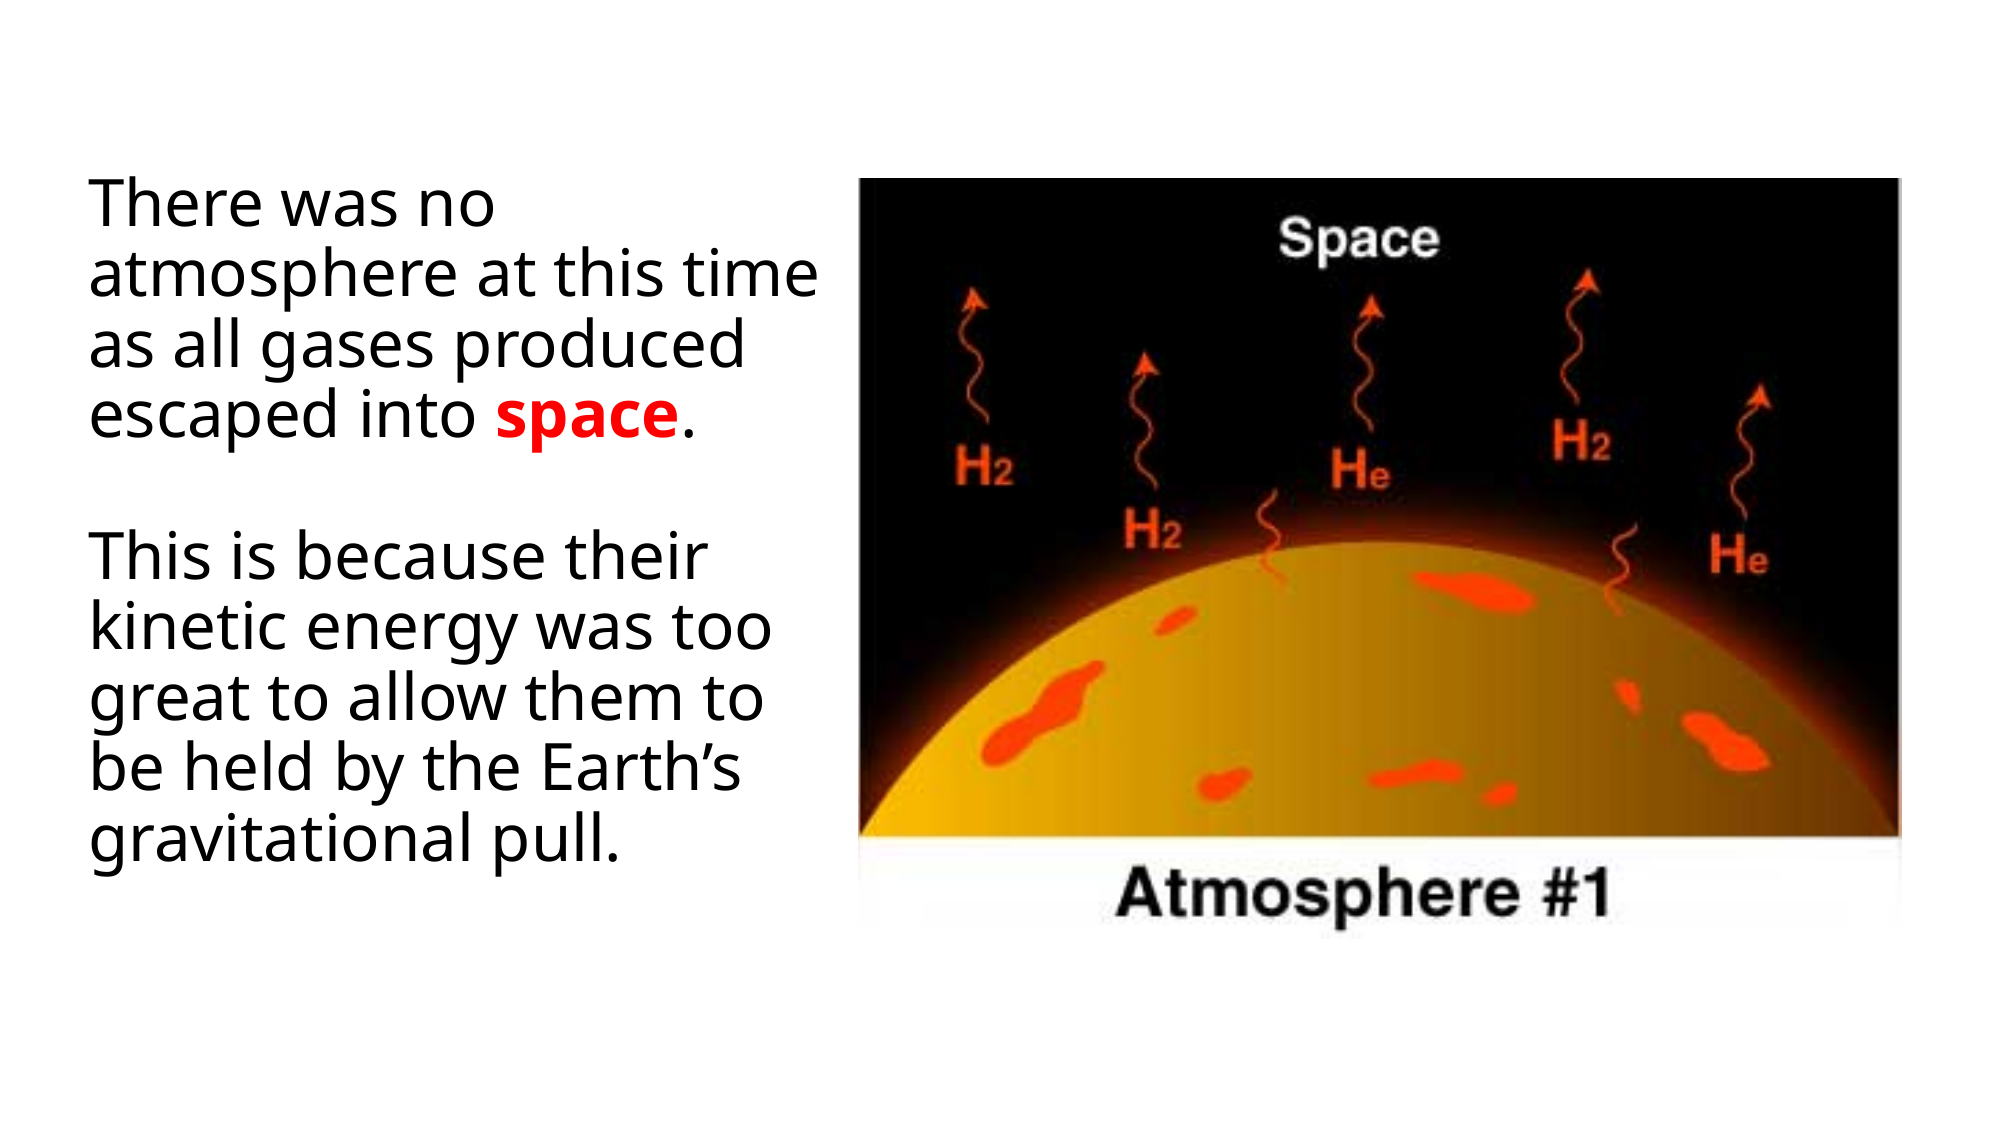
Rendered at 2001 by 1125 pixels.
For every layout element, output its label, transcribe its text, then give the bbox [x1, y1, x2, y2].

picture [858, 178, 1902, 939]
title There was no atmosphere at this time as all gases produced escaped into space. This is because their kinetic energy was too great to allow them to be held by the Earth’s gravitational pull. [73, 161, 859, 962]
